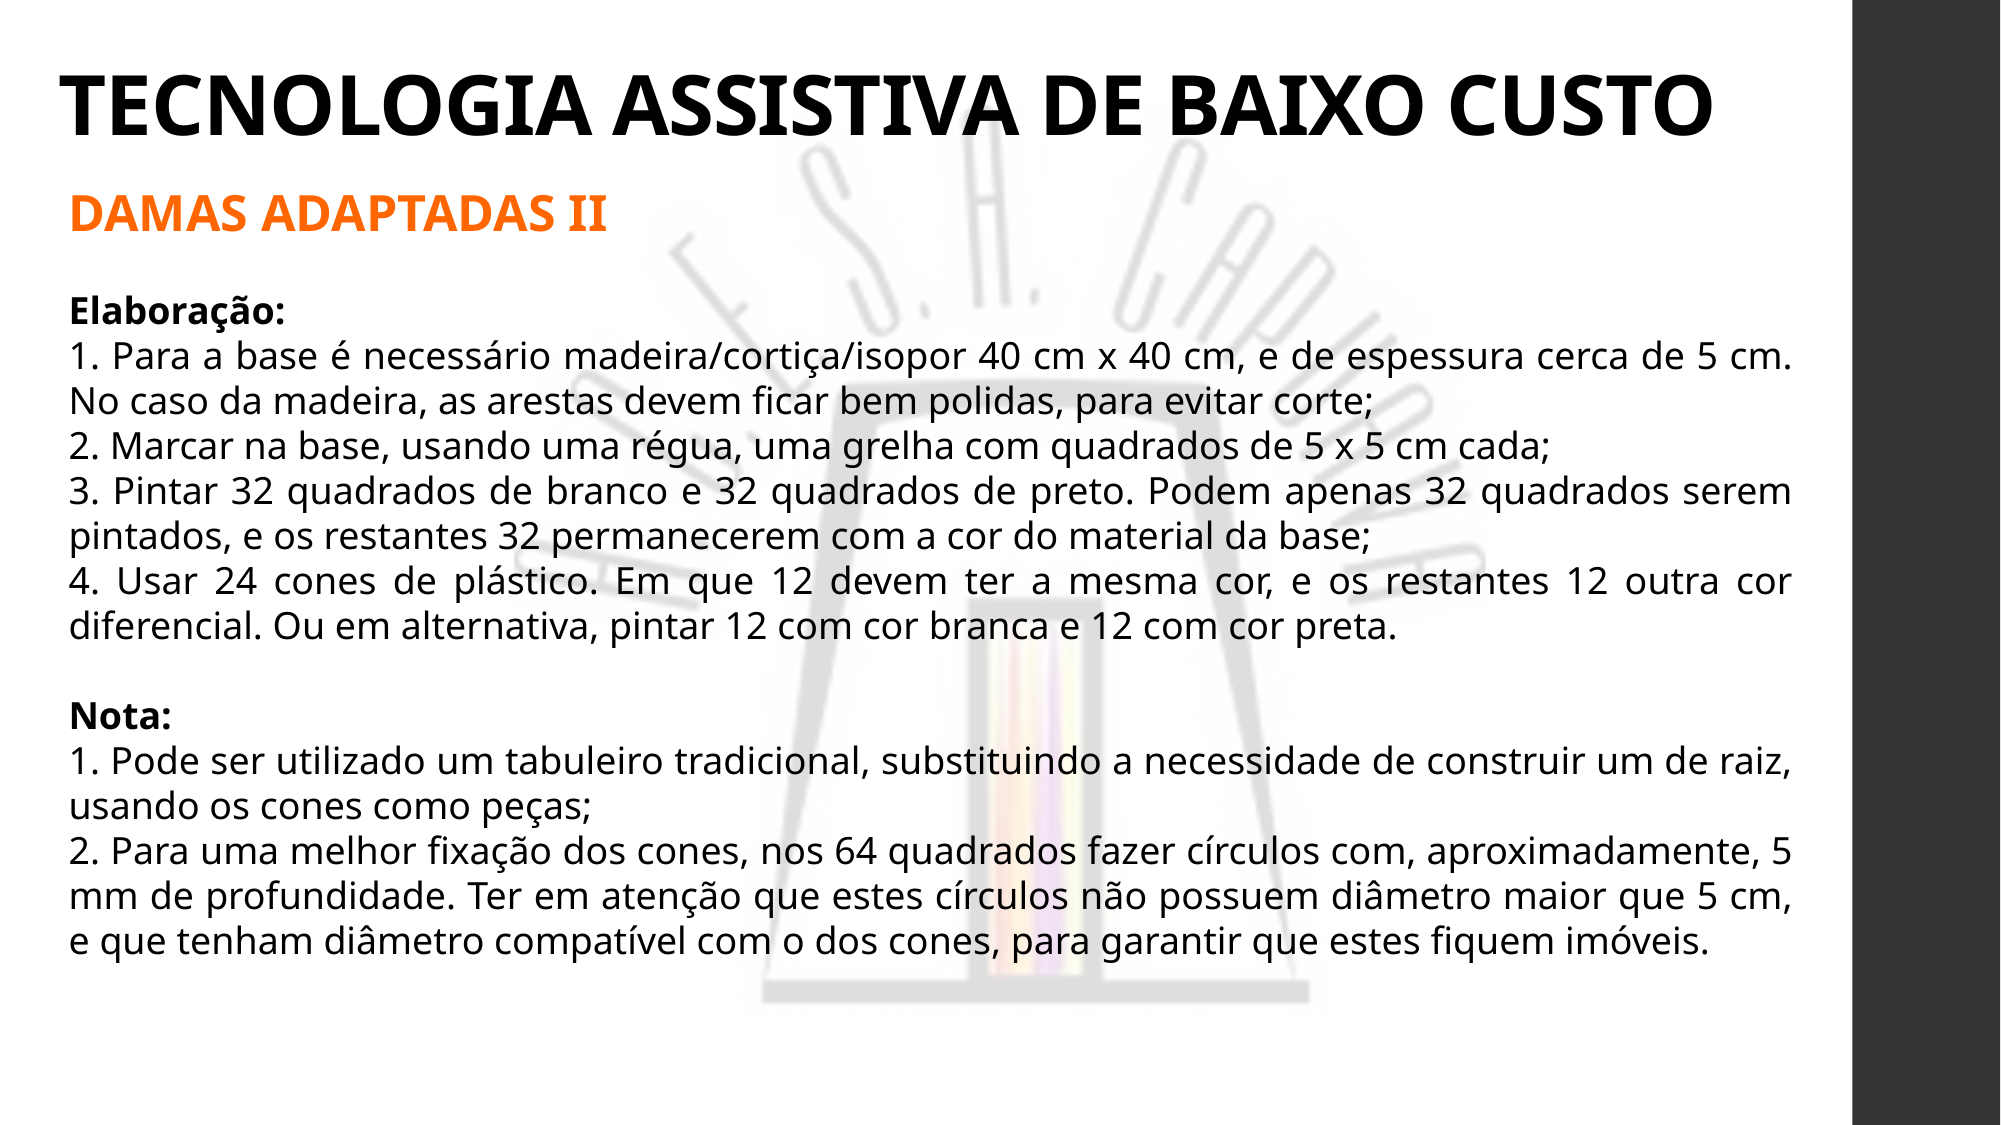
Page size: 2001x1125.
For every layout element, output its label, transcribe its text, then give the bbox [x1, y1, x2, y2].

title TECNOLOGIA ASSISTIVA DE BAIXO CUSTO [36, 32, 1762, 162]
text_box DAMAS ADAPTADAS II Elaboração: 1. Para a base é necessário madeira/cortiça/isopor 40 cm x 40 cm, e de espessura cerca de 5 cm. No caso da madeira, as arestas devem ficar bem polidas, para evitar corte; 2. Marcar na base, usando uma régua, uma grelha com quadrados de 5 x 5 cm cada; 3. Pintar 32 quadrados de branco e 32 quadrados de preto. Podem apenas 32 quadrados serem pintados, e os restantes 32 permanecerem com a cor do material da base; 4. Usar 24 cones de plástico. Em que 12 devem ter a mesma cor, e os restantes 12 outra cor diferencial. Ou em alternativa, pintar 12 com cor branca e 12 com cor preta. Nota: 1. Pode ser utilizado um tabuleiro tradicional, substituindo a necessidade de construir um de raiz, usando os cones como peças; 2. Para uma melhor fixação dos cones, nos 64 quadrados fazer círculos com, aproximadamente, 5 mm de profundidade. Ter em atenção que estes círculos não possuem diâmetro maior que 5 cm, e que tenham diâmetro compatível com o dos cones, para garantir que estes fiquem imóveis. [53, 174, 1809, 970]
